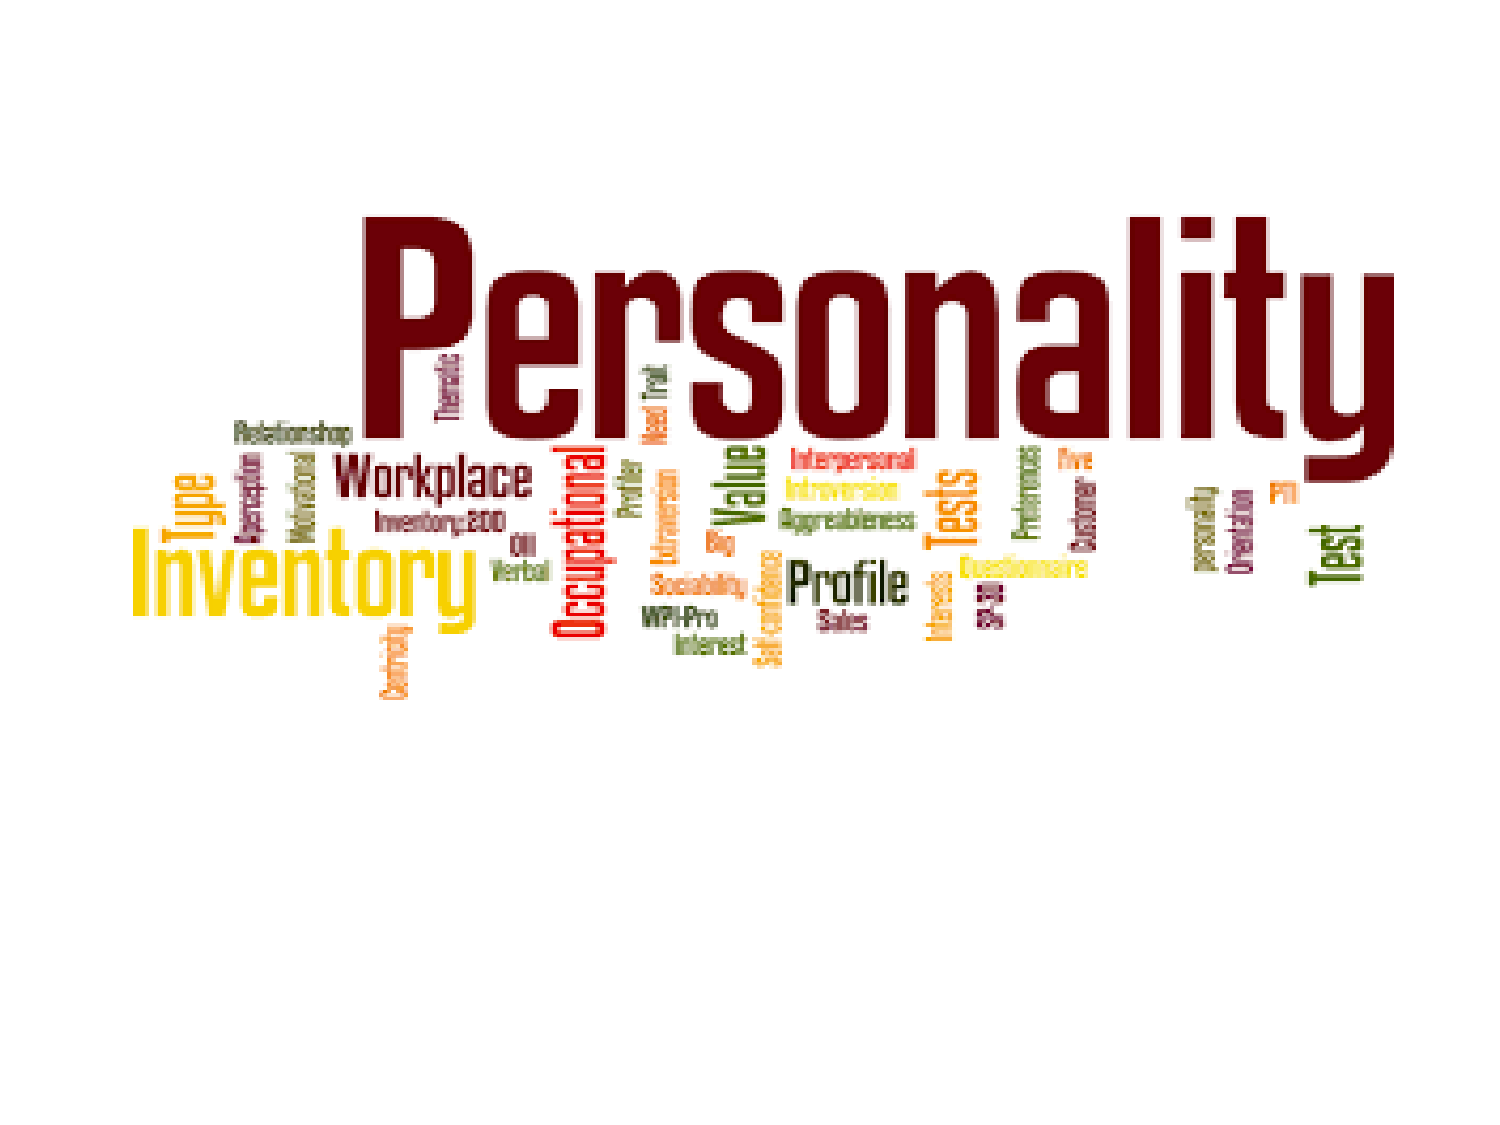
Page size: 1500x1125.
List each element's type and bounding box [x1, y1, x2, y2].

picture [133, 130, 1395, 726]
